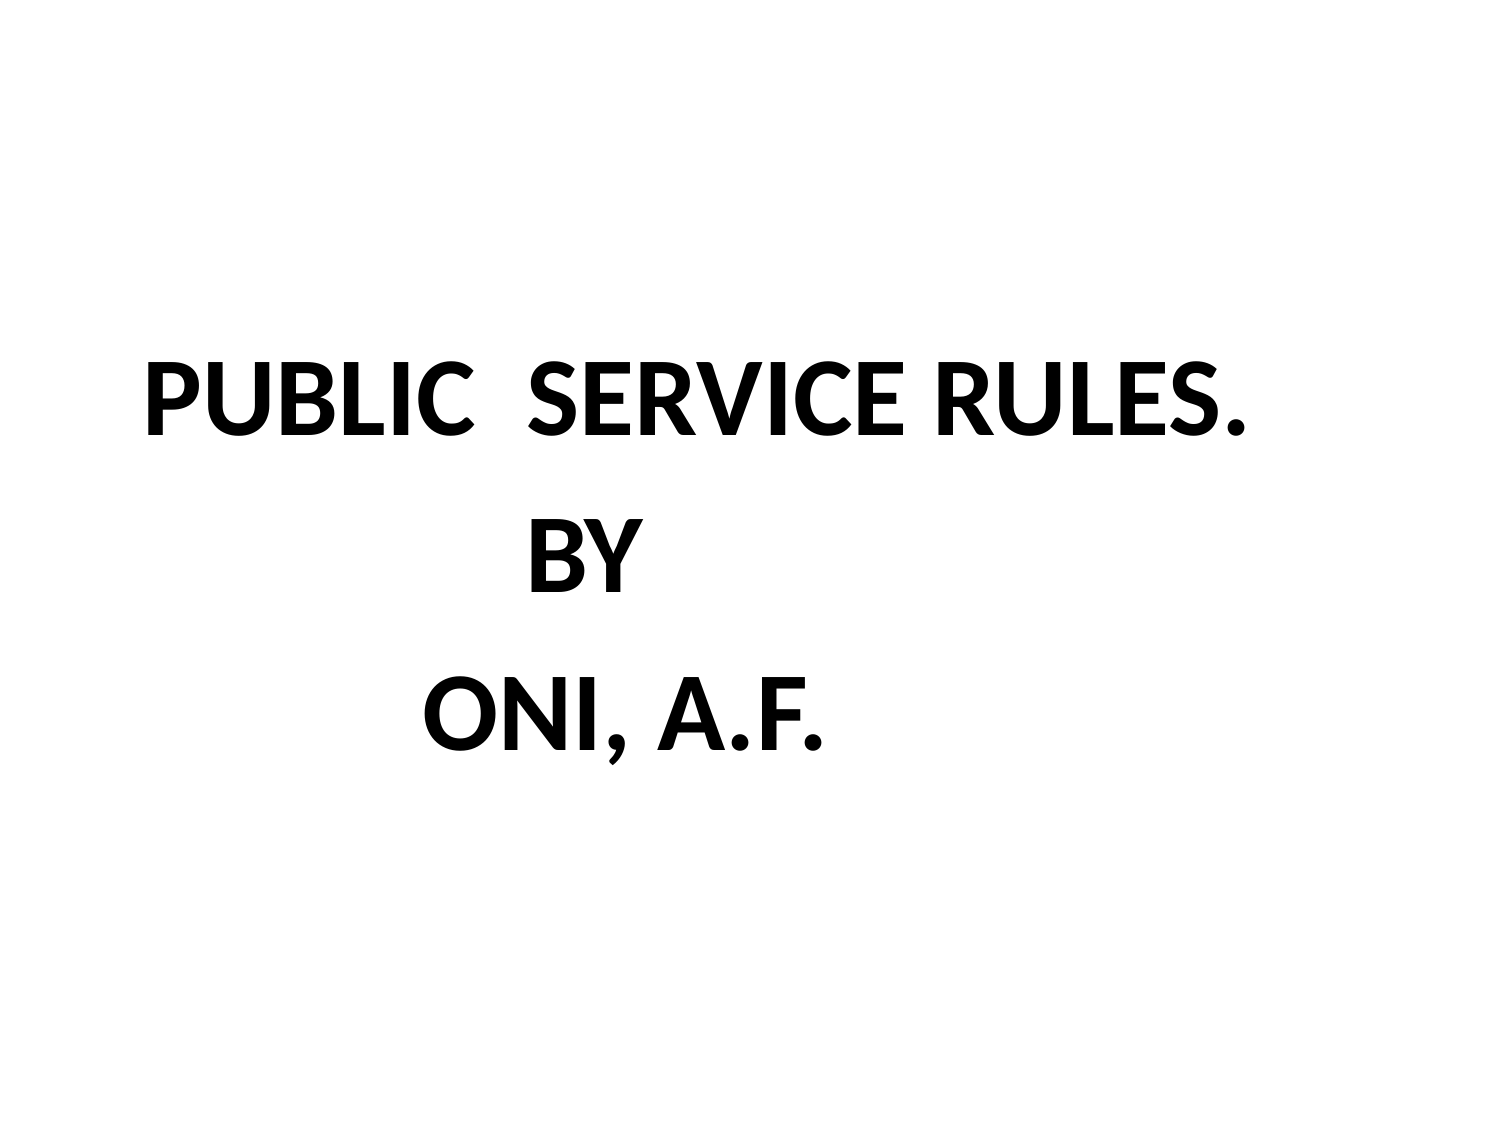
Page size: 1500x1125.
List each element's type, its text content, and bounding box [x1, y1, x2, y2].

subtitle PUBLIC SERVICE RULES. BY ONI, A.F. [0, 0, 1500, 1125]
